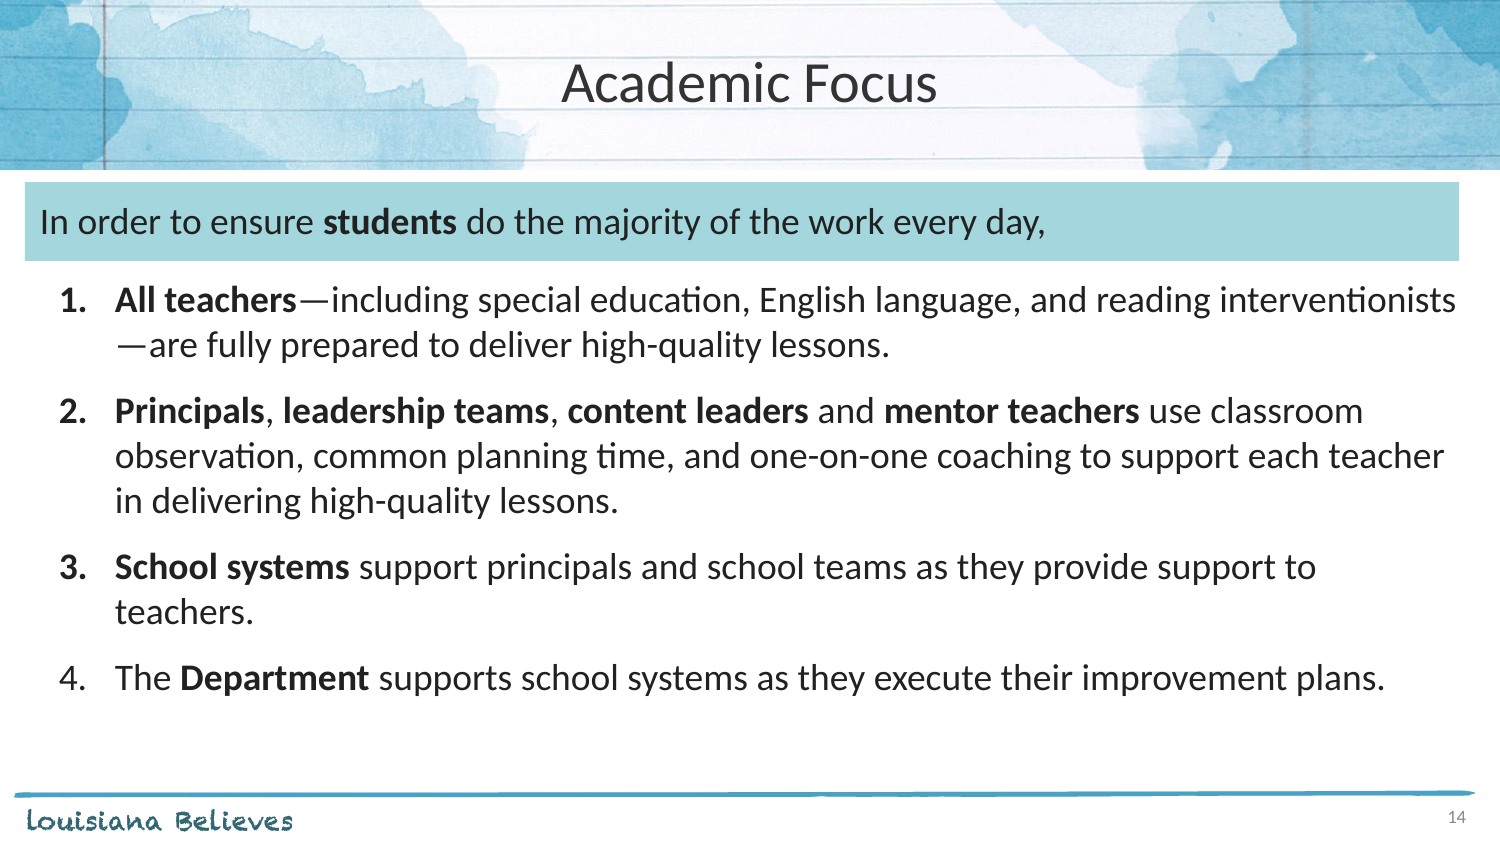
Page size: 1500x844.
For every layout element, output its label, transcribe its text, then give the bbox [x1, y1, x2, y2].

picture [0, 786, 1488, 844]
title Academic Focus [0, 0, 1500, 170]
list In order to ensure students do the majority of the work every day, All teachers—including special education, English language, and reading interventionists—are fully prepared to deliver high-quality lessons. Principals, leadership teams, content leaders and mentor teachers use classroom observation, common planning time, and one-on-one coaching to support each teacher in delivering high-quality lessons. School systems support principals and school teams as they provide support to teachers. The Department supports school systems as they execute their improvement plans. [24, 182, 1475, 764]
